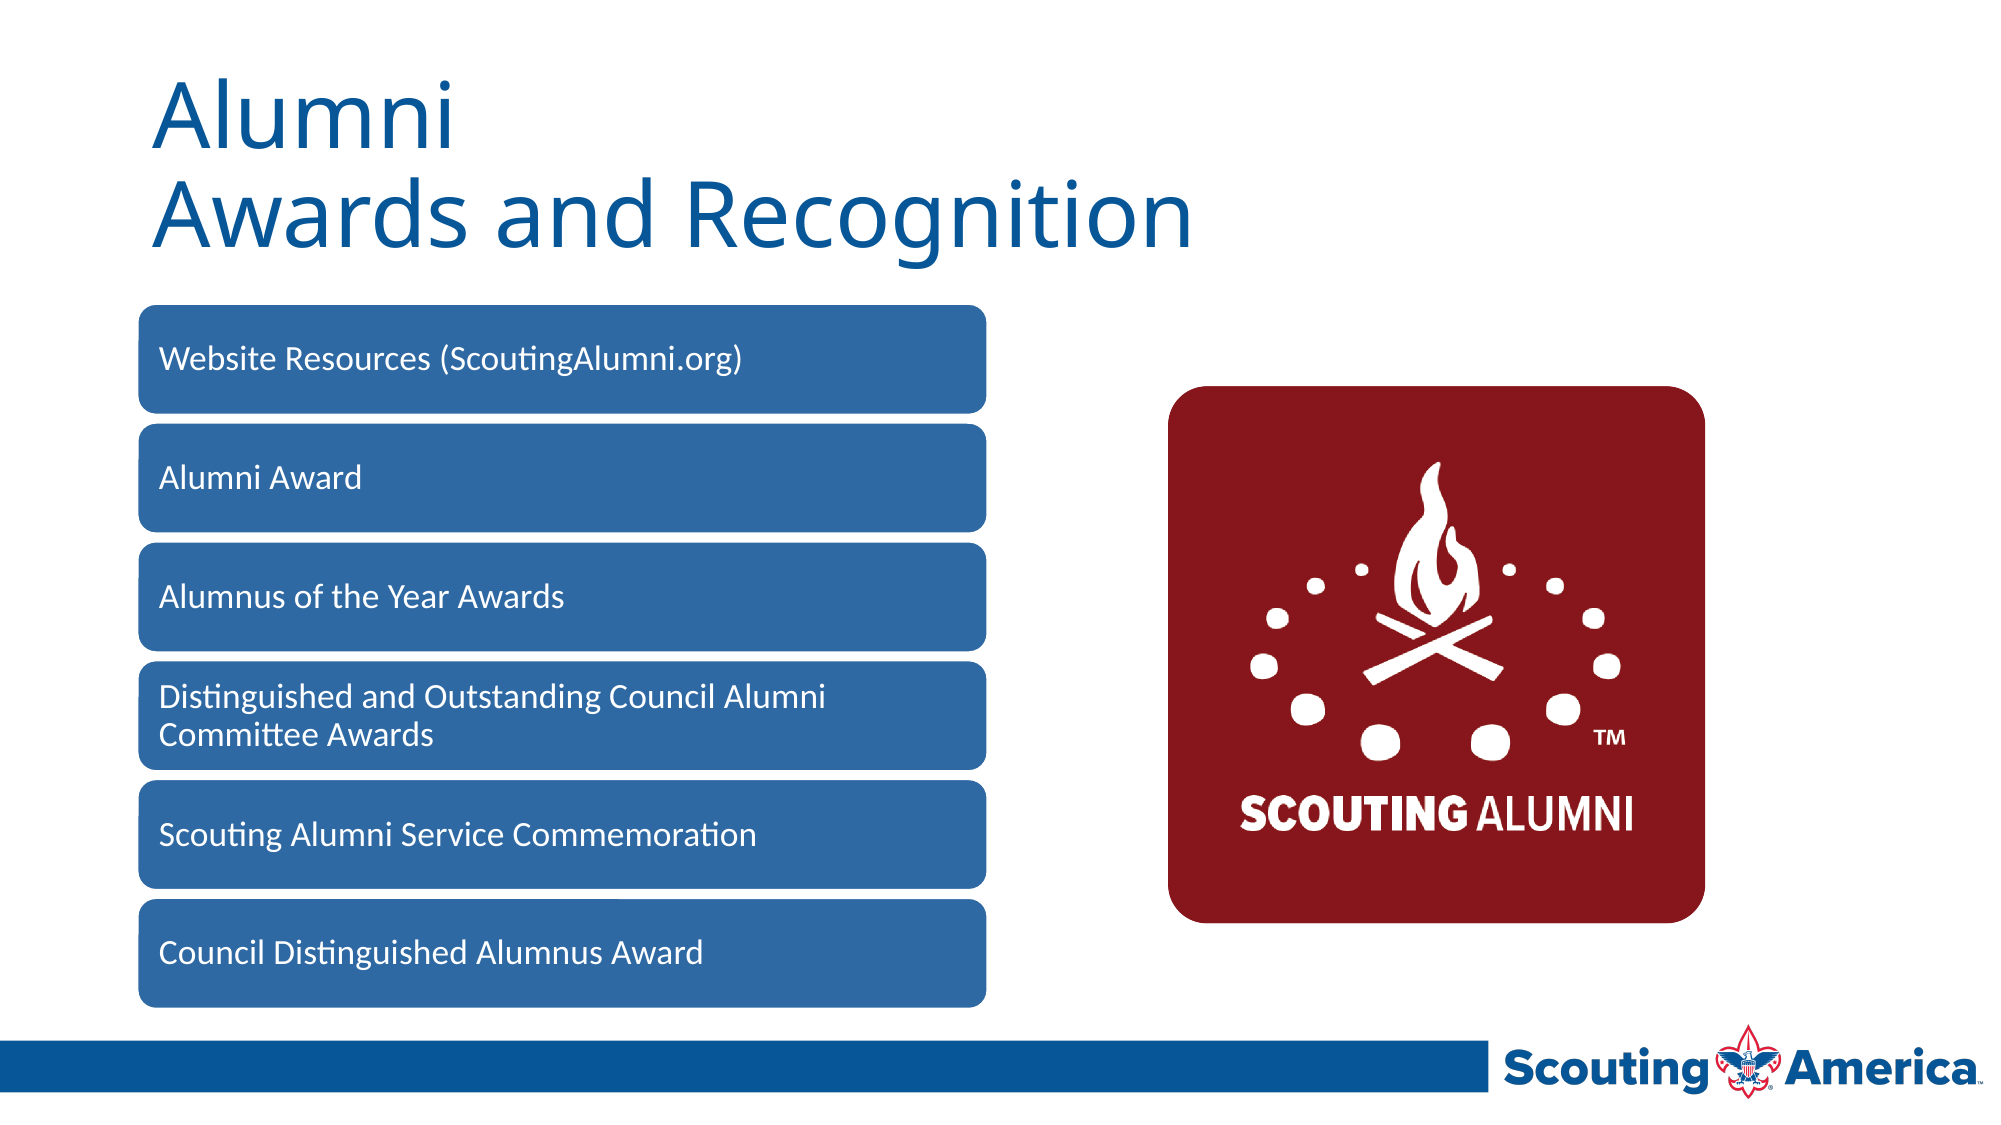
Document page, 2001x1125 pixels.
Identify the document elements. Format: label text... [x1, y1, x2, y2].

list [1136, 356, 1739, 957]
picture [1504, 1024, 1984, 1099]
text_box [137, 299, 988, 1014]
title Alumni Awards and Recognition [137, 59, 1863, 278]
